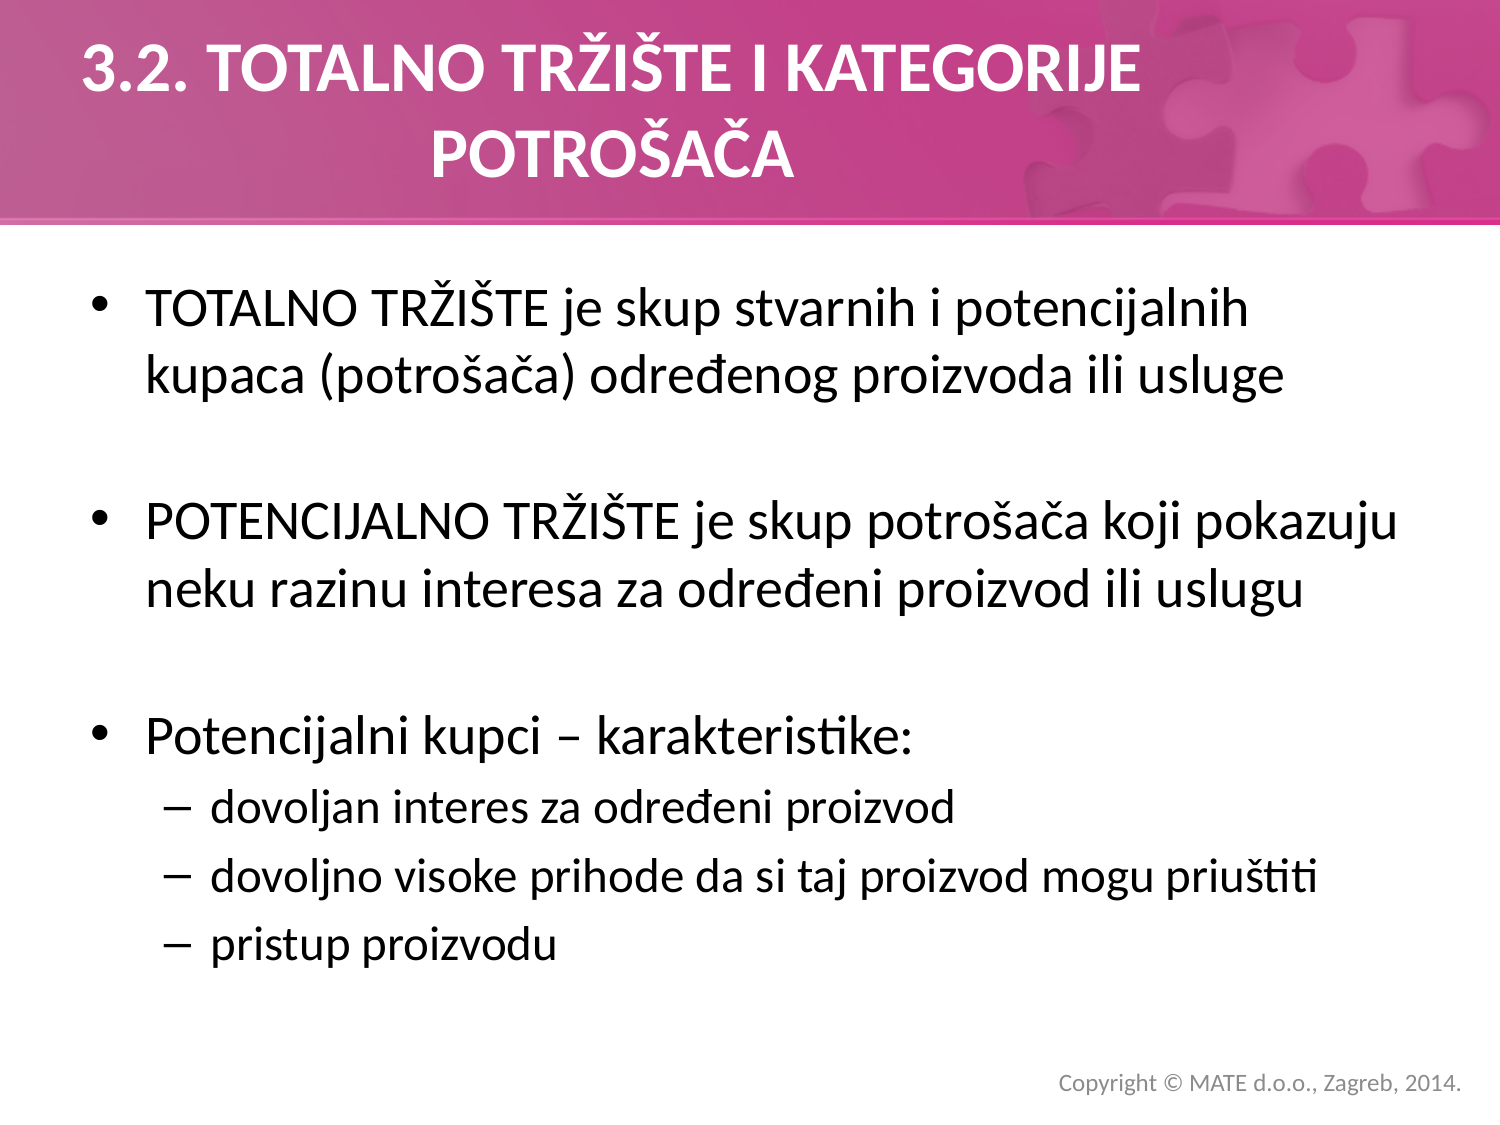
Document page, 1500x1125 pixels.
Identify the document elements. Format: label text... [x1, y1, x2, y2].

footer Copyright © MATE d.o.o., Zagreb, 2014. [702, 1058, 1478, 1104]
picture [0, 0, 1500, 225]
title 3.2. TOTALNO TRŽIŠTE I KATEGORIJE POTROŠAČA [0, 12, 1225, 200]
list TOTALNO TRŽIŠTE je skup stvarnih i potencijalnih kupaca (potrošača) određenog proizvoda ili usluge POTENCIJALNO TRŽIŠTE je skup potrošača koji pokazuju neku razinu interesa za određeni proizvod ili uslugu Potencijalni kupci – karakteristike: dovoljan interes za određeni proizvod dovoljno visoke prihode da si taj proizvod mogu priuštiti pristup proizvodu [75, 262, 1425, 1005]
